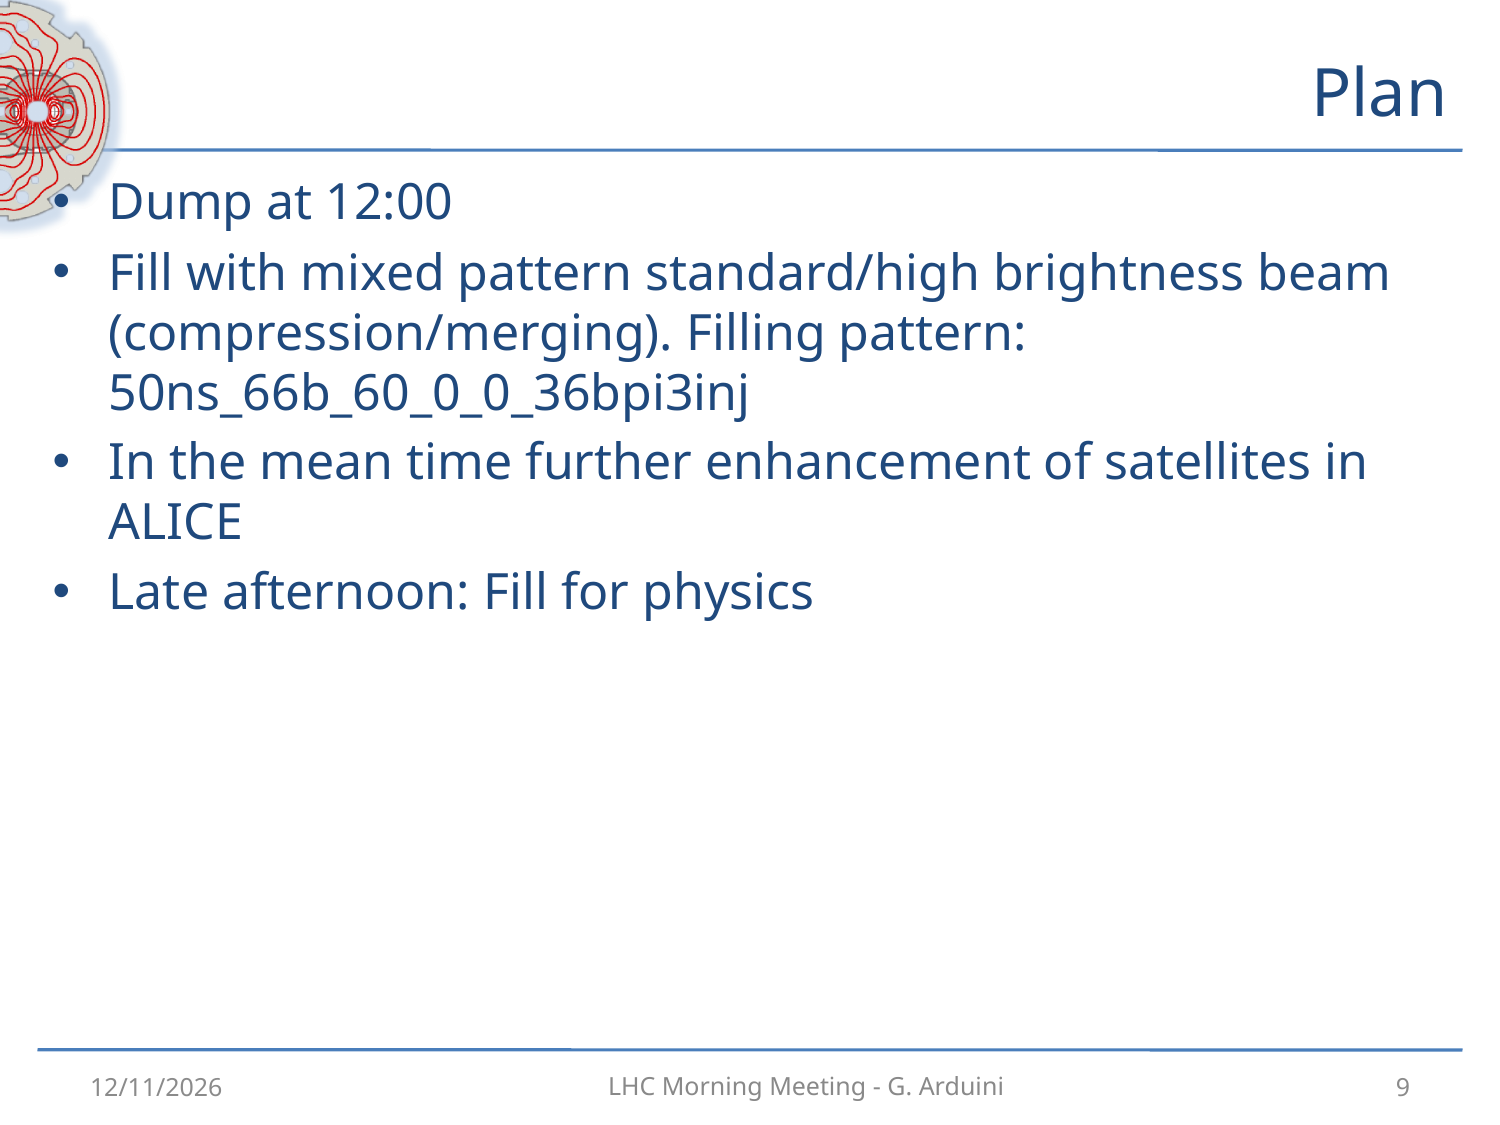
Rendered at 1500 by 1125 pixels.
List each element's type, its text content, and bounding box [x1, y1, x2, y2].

title Plan [262, 24, 1463, 156]
footer LHC Morning Meeting - G. Arduini [275, 1074, 1074, 1100]
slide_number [75, 1074, 425, 1103]
list Dump at 12:00 Fill with mixed pattern standard/high brightness beam (compression/merging). Filling pattern: 50ns_66b_60_0_0_36bpi3inj In the mean time further enhancement of satellites in ALICE Late afternoon: Fill for physics [37, 162, 1463, 1026]
picture [0, 2, 109, 220]
slide_number 9 [1074, 1074, 1425, 1103]
